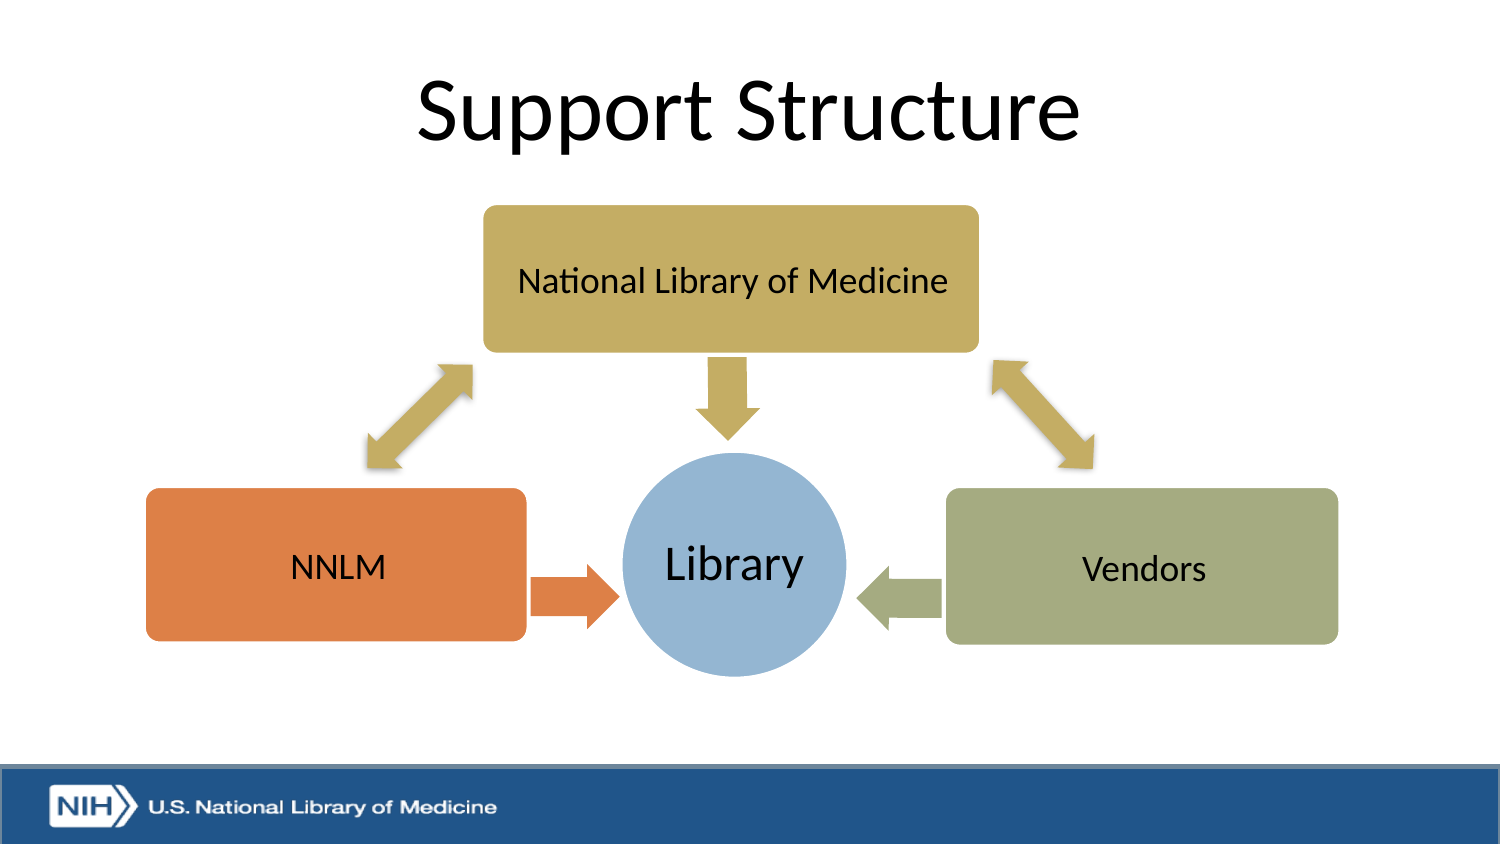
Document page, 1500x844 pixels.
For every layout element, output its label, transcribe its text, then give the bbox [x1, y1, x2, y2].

title Support Structure [75, 33, 1425, 175]
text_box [131, 184, 1369, 685]
picture [12, 766, 504, 844]
